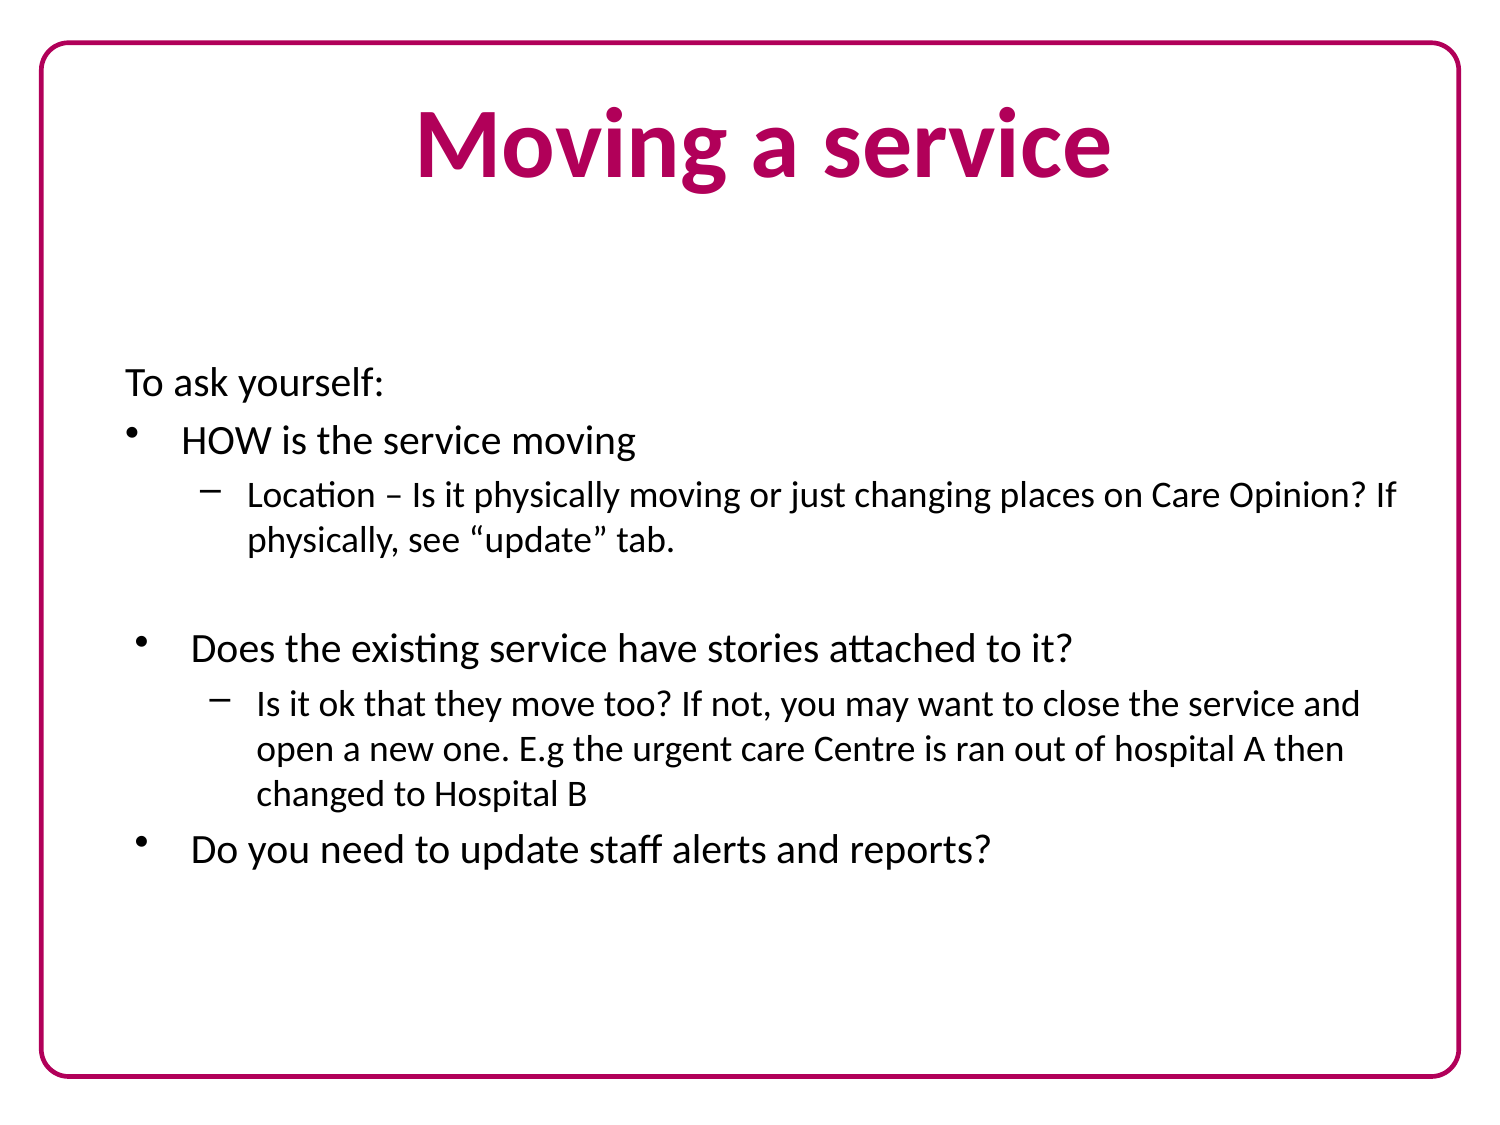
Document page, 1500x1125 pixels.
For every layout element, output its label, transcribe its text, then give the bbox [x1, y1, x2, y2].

text_box Moving a service [99, 70, 1450, 258]
text_box To ask yourself: HOW is the service moving Location – Is it physically moving or just changing places on Care Opinion? If physically, see “update” tab. Does the existing service have stories attached to it? Is it ok that they move too? If not, you may want to close the service and open a new one. E.g the urgent care Centre is ran out of hospital A then changed to Hospital B Do you need to update staff alerts and reports? [110, 346, 1461, 1090]
